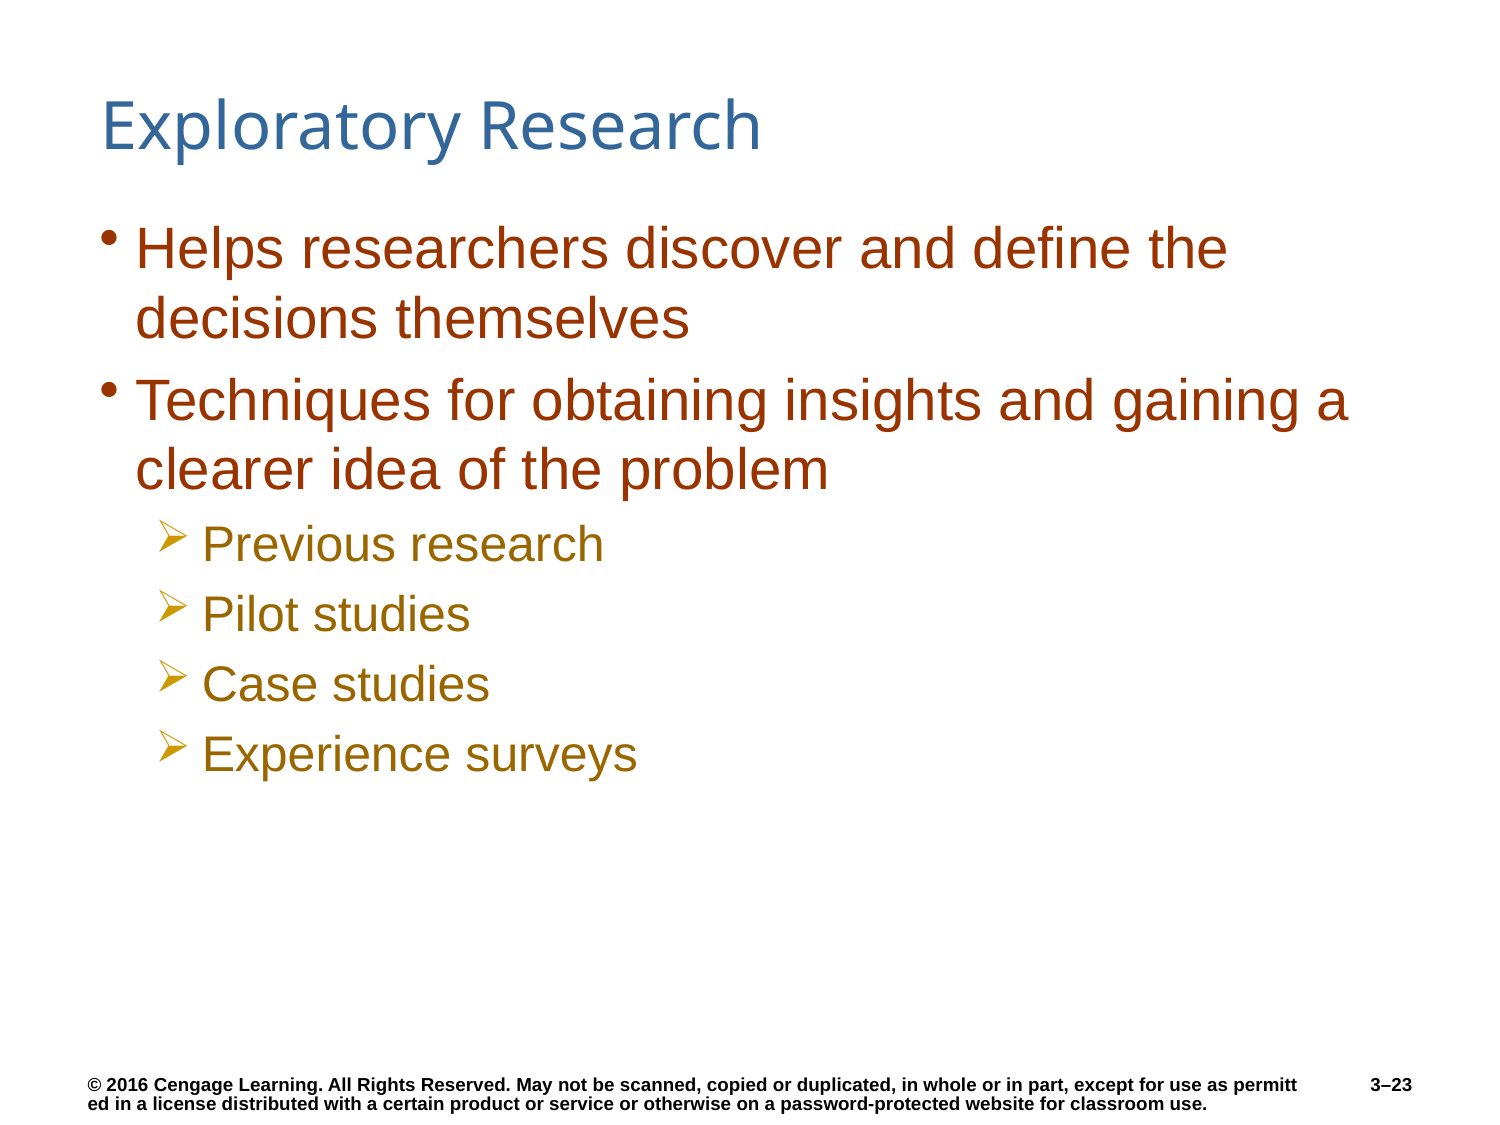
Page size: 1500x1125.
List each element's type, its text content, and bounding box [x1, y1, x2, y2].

footer © 2016 Cengage Learning. All Rights Reserved. May not be scanned, copied or duplicated, in whole or in part, except for use as permitted in a license distributed with a certain product or service or otherwise on a password-protected website for classroom use. [87, 1057, 1050, 1103]
slide_number 3–23 [1050, 1042, 1413, 1103]
list Helps researchers discover and define the decisions themselves Techniques for obtaining insights and gaining a clearer idea of the problem Previous research Pilot studies Case studies Experience surveys [84, 202, 1414, 1013]
title Exploratory Research [85, 75, 1411, 171]
